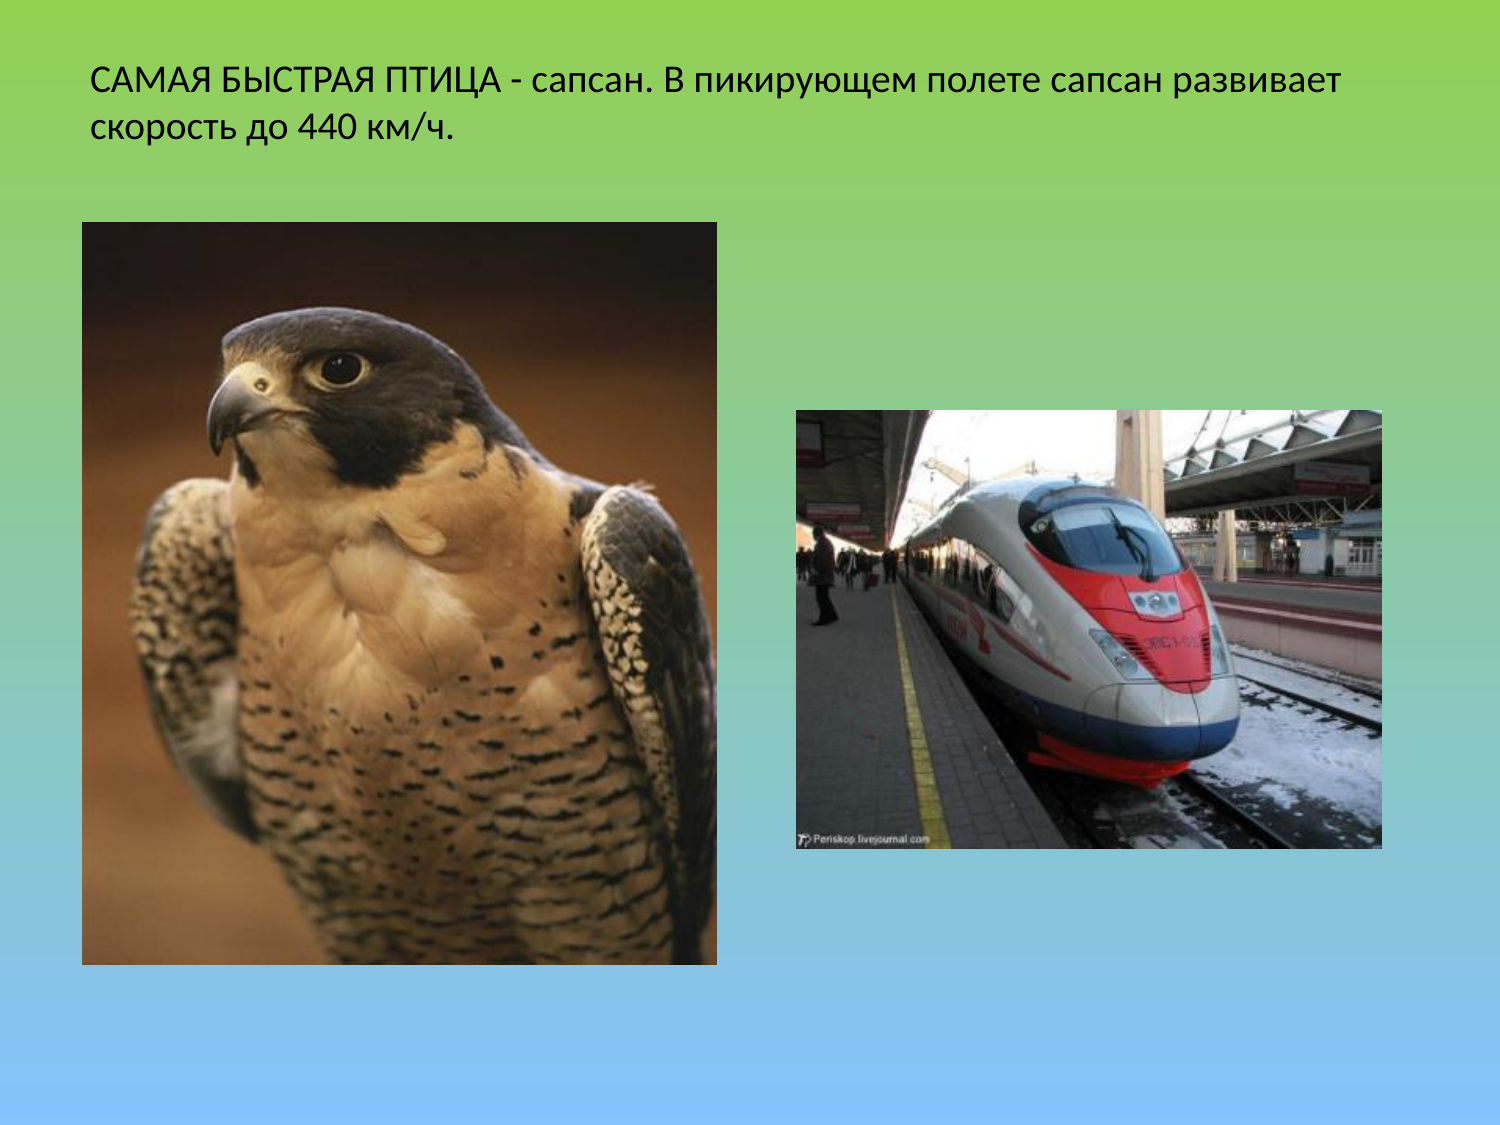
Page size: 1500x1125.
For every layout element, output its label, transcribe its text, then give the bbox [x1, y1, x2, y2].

title САМАЯ БЫСТРАЯ ПТИЦА - сапсан. В пикирующем полете сапсан развивает скорость до 440 км/ч. [75, 45, 1425, 233]
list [81, 222, 717, 966]
picture [796, 409, 1382, 849]
